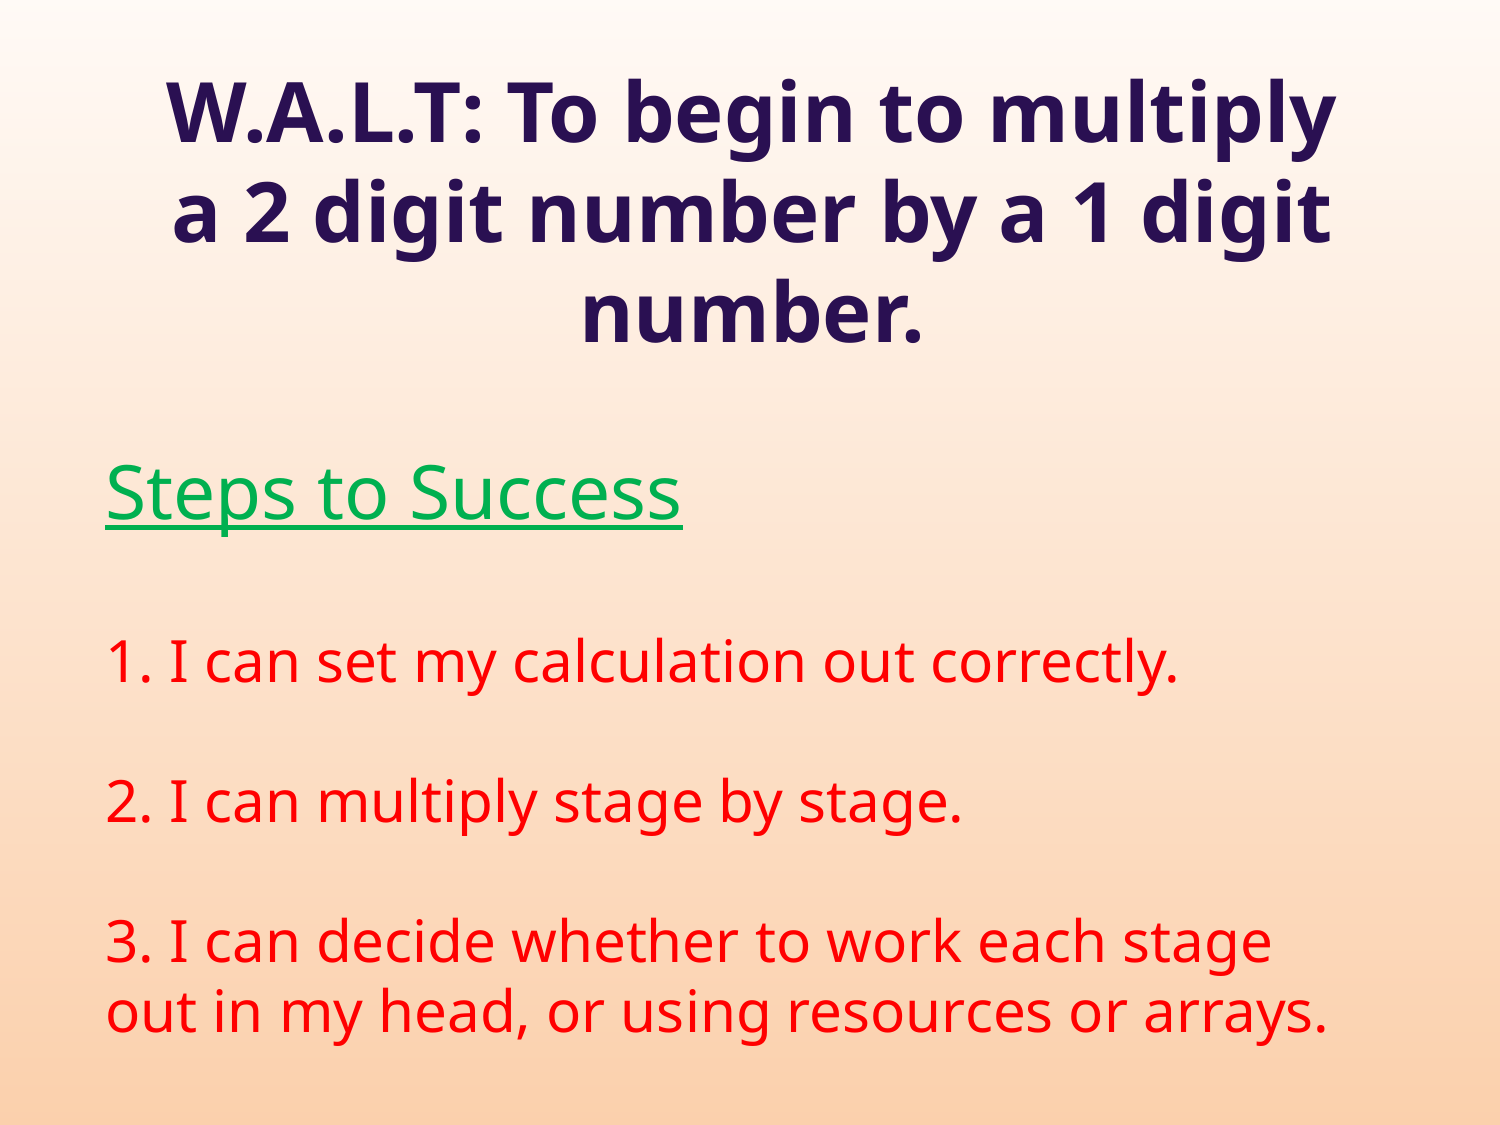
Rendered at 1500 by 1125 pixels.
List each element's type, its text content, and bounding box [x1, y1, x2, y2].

title Steps to Success 1. I can set my calculation out correctly. 2. I can multiply stage by stage. 3. I can decide whether to work each stage out in my head, or using resources or arrays. [90, 366, 1366, 1122]
text_box W.A.L.T: To begin to multiply a 2 digit number by a 1 digit number. [117, 52, 1388, 367]
